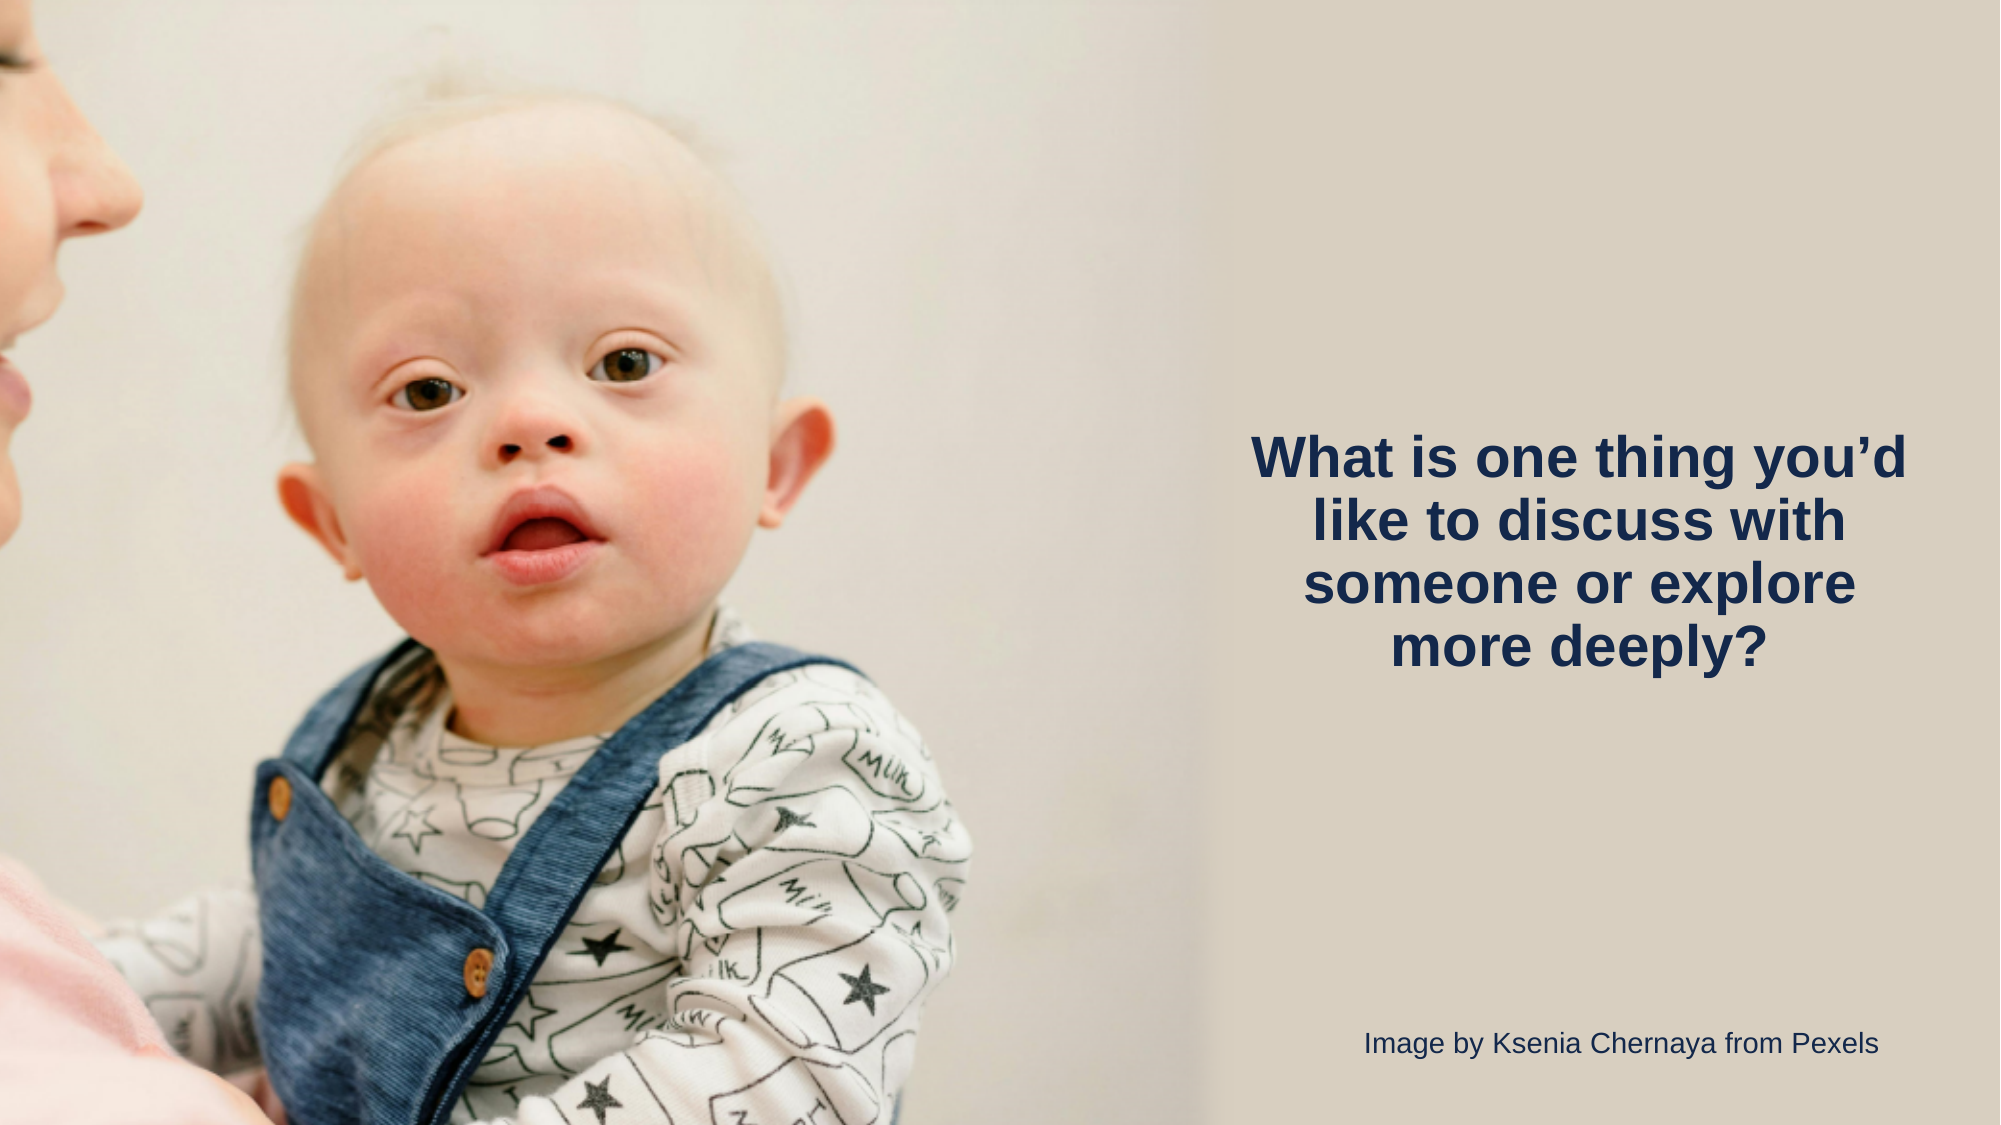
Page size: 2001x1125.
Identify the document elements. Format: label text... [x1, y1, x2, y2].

text_box Image by Ksenia Chernaya from Pexels [1309, 1016, 1944, 1067]
picture [0, 0, 1234, 1125]
text_box What is one thing you’d like to discuss with someone or explore more deeply? [1234, 400, 1944, 687]
